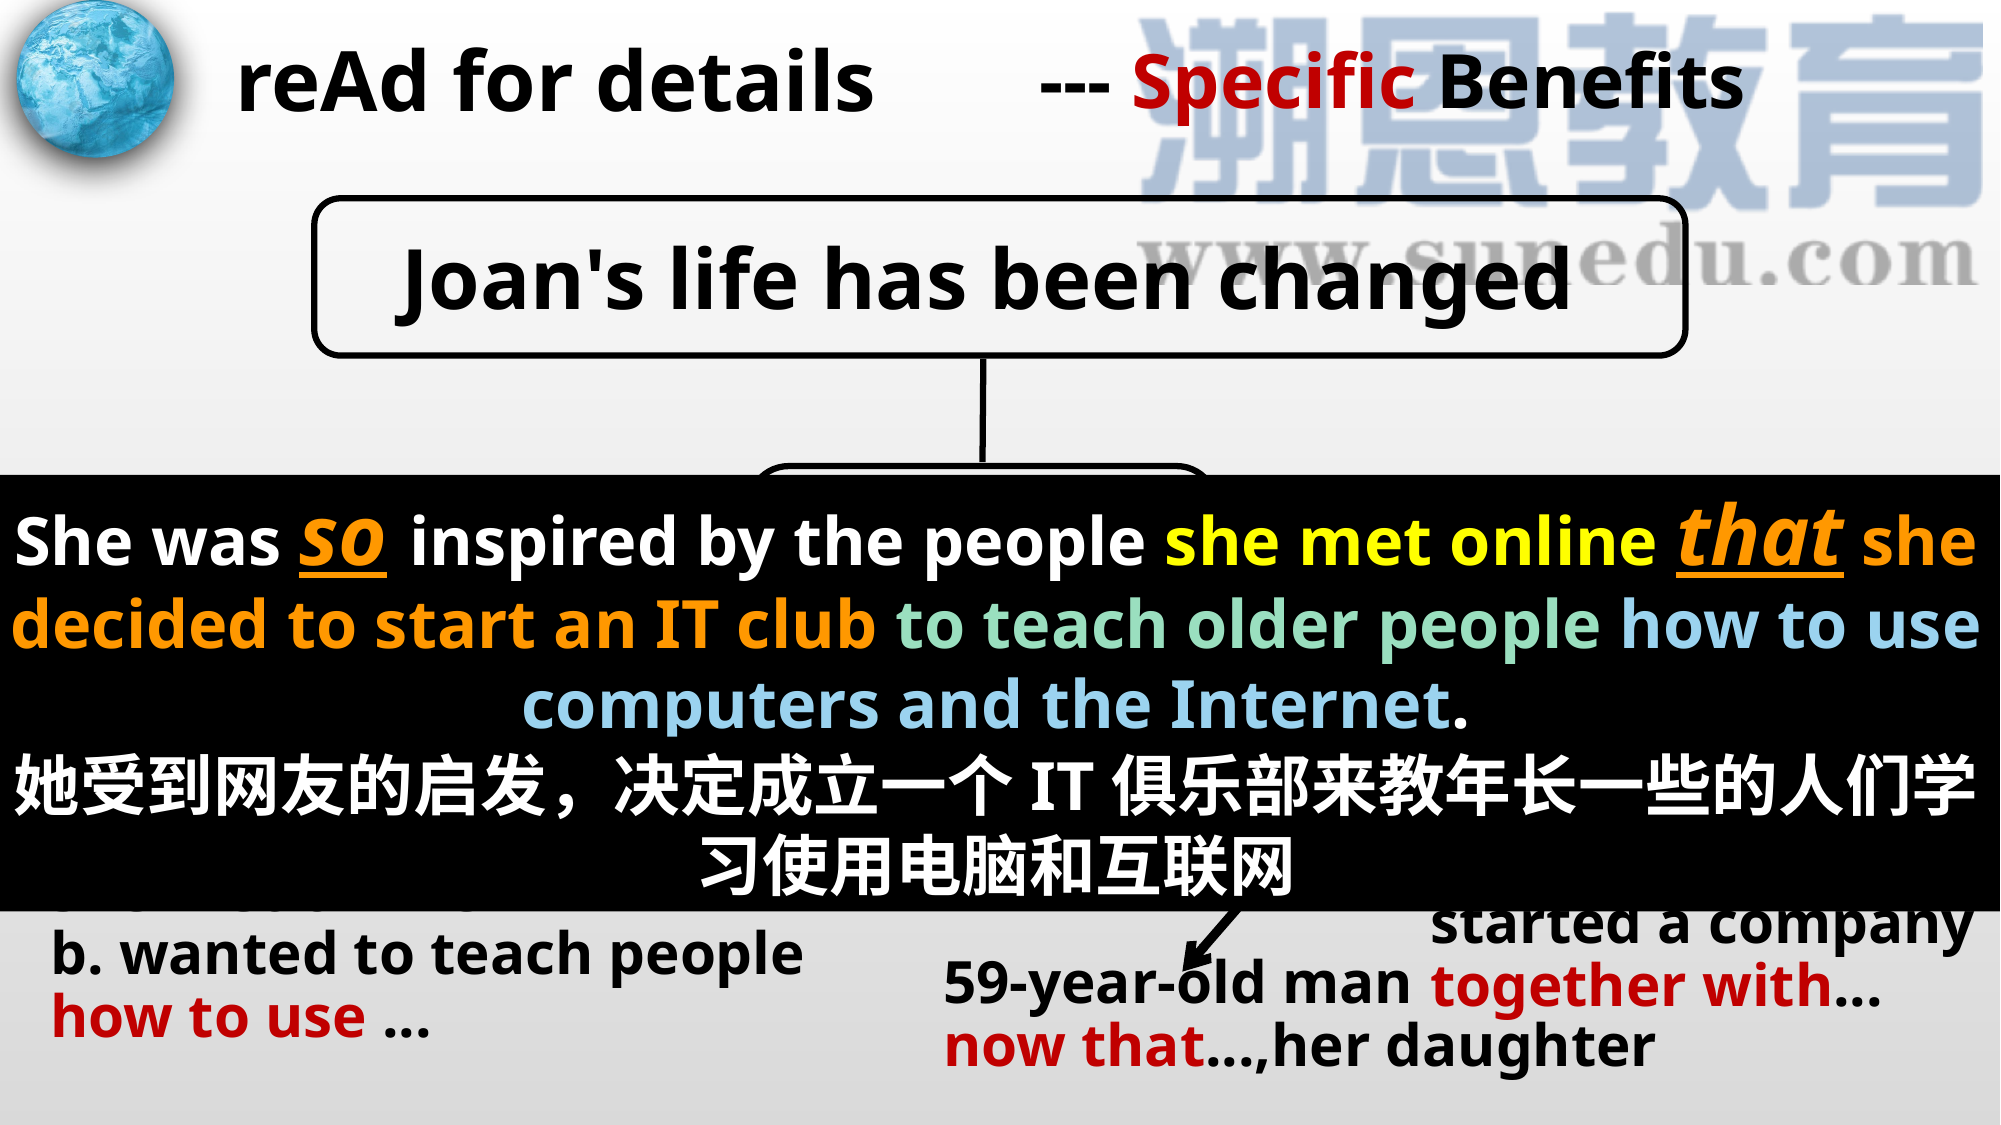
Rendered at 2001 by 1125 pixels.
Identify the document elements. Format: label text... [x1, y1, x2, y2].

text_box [314, 198, 1686, 356]
text_box --- Specific Benefits [939, 25, 1858, 131]
text_box a. was inspired by the people she met online b. wanted to teach people how to use ... [35, 912, 908, 1058]
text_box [1611, 626, 1715, 779]
text_box 她受到网友的启发，决定成立一个IT俱乐部来教年长一些的人们学习使用电脑和互联网 [0, 736, 1182, 912]
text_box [16, 0, 939, 158]
text_box 61-year-old woman started a company together with... [1415, 912, 2000, 1027]
text_box 59-year-old man now that...,her daughter [928, 945, 1749, 1086]
text_box 她受到网友的启发，决定成立一个IT俱乐部来教年长一些的人们学习使用电脑和互联网 [1482, 736, 2000, 912]
text_box [763, 465, 1198, 474]
text_box She was so inspired by the people she met online that she decided to start an IT club to teach older people how to use computers and the Internet. [0, 474, 2000, 736]
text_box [1182, 626, 1482, 972]
picture [1134, 10, 1983, 285]
